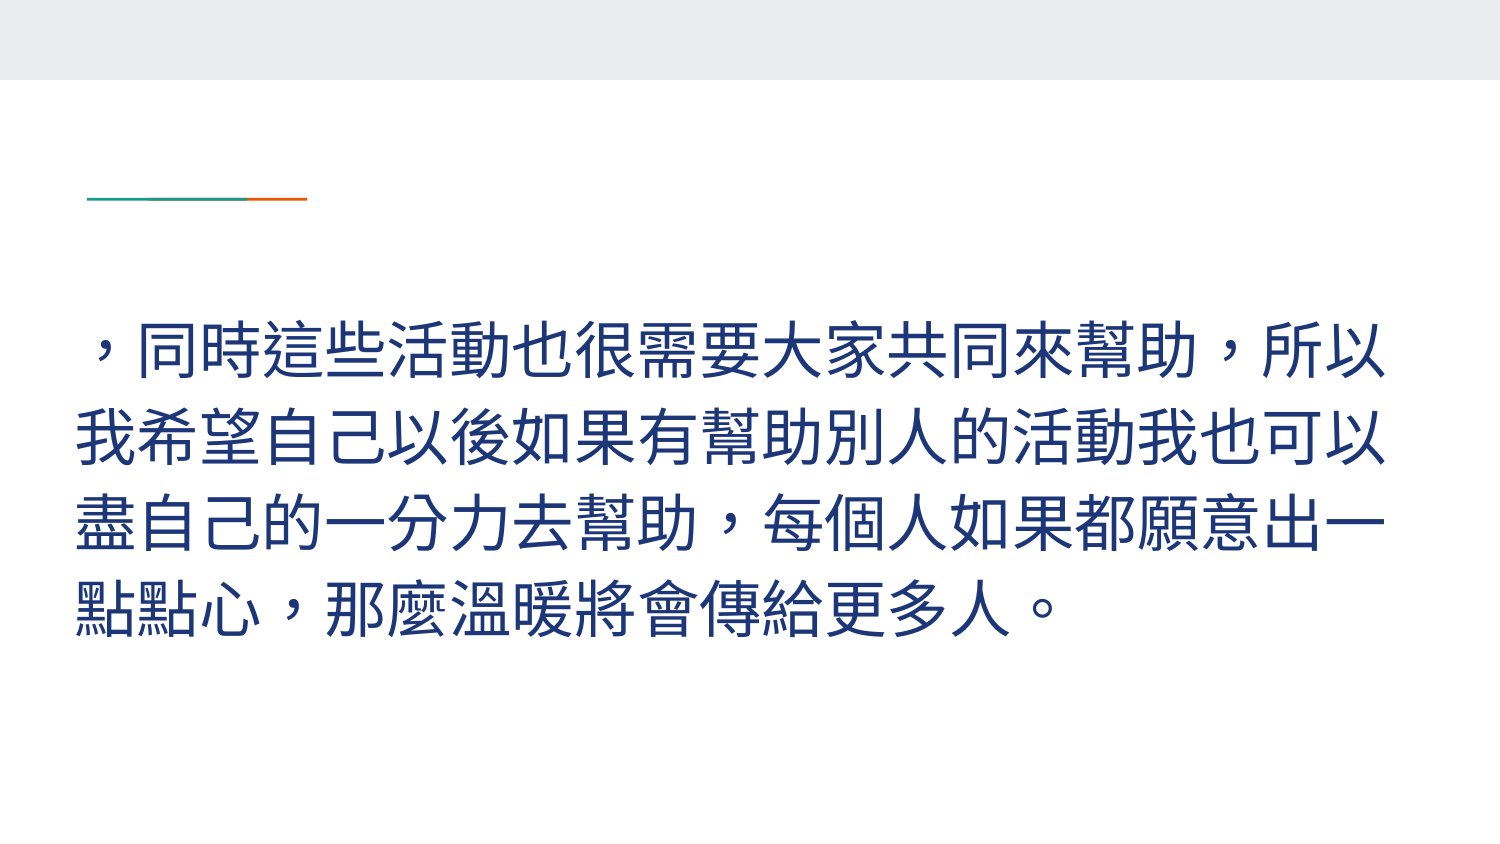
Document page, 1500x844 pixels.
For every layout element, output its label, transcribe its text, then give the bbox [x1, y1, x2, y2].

list ，同時這些活動也很需要大家共同來幫助，所以我希望自己以後如果有幫助別人的活動我也可以盡自己的一分力去幫助，每個人如果都願意出一點點心，那麼溫暖將會傳給更多人。 [59, 285, 1441, 657]
